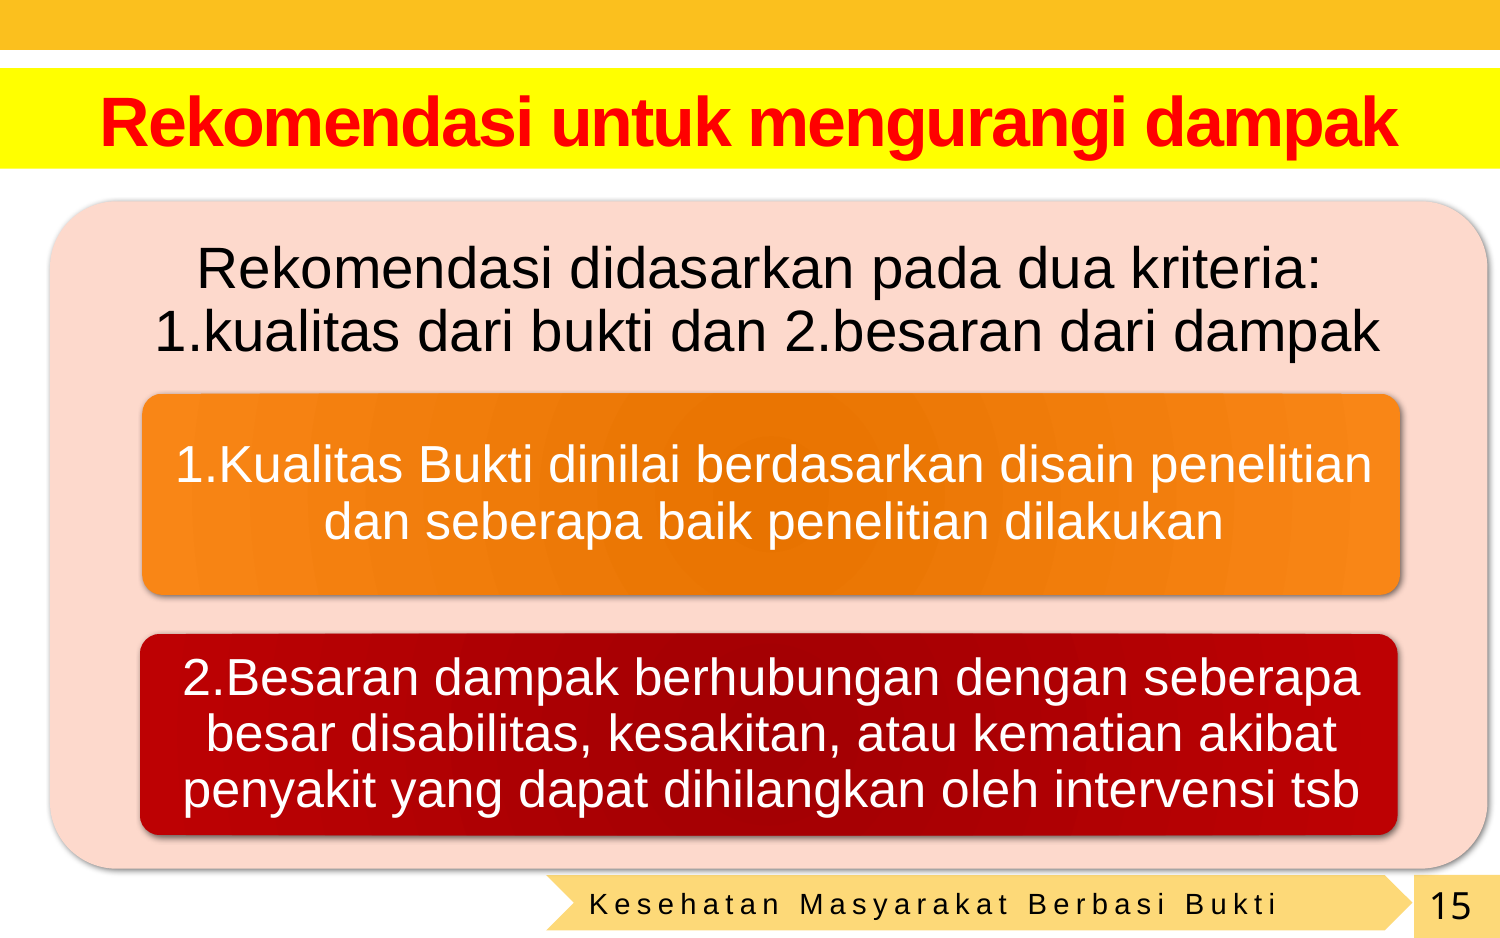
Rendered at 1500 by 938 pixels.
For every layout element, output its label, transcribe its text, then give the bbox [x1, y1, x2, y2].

text_box 15 [1414, 874, 1500, 938]
title Rekomendasi untuk mengurangi dampak [0, 68, 1500, 169]
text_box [49, 200, 1488, 869]
text_box Kesehatan Masyarakat Berbasi Bukti [544, 877, 1415, 933]
